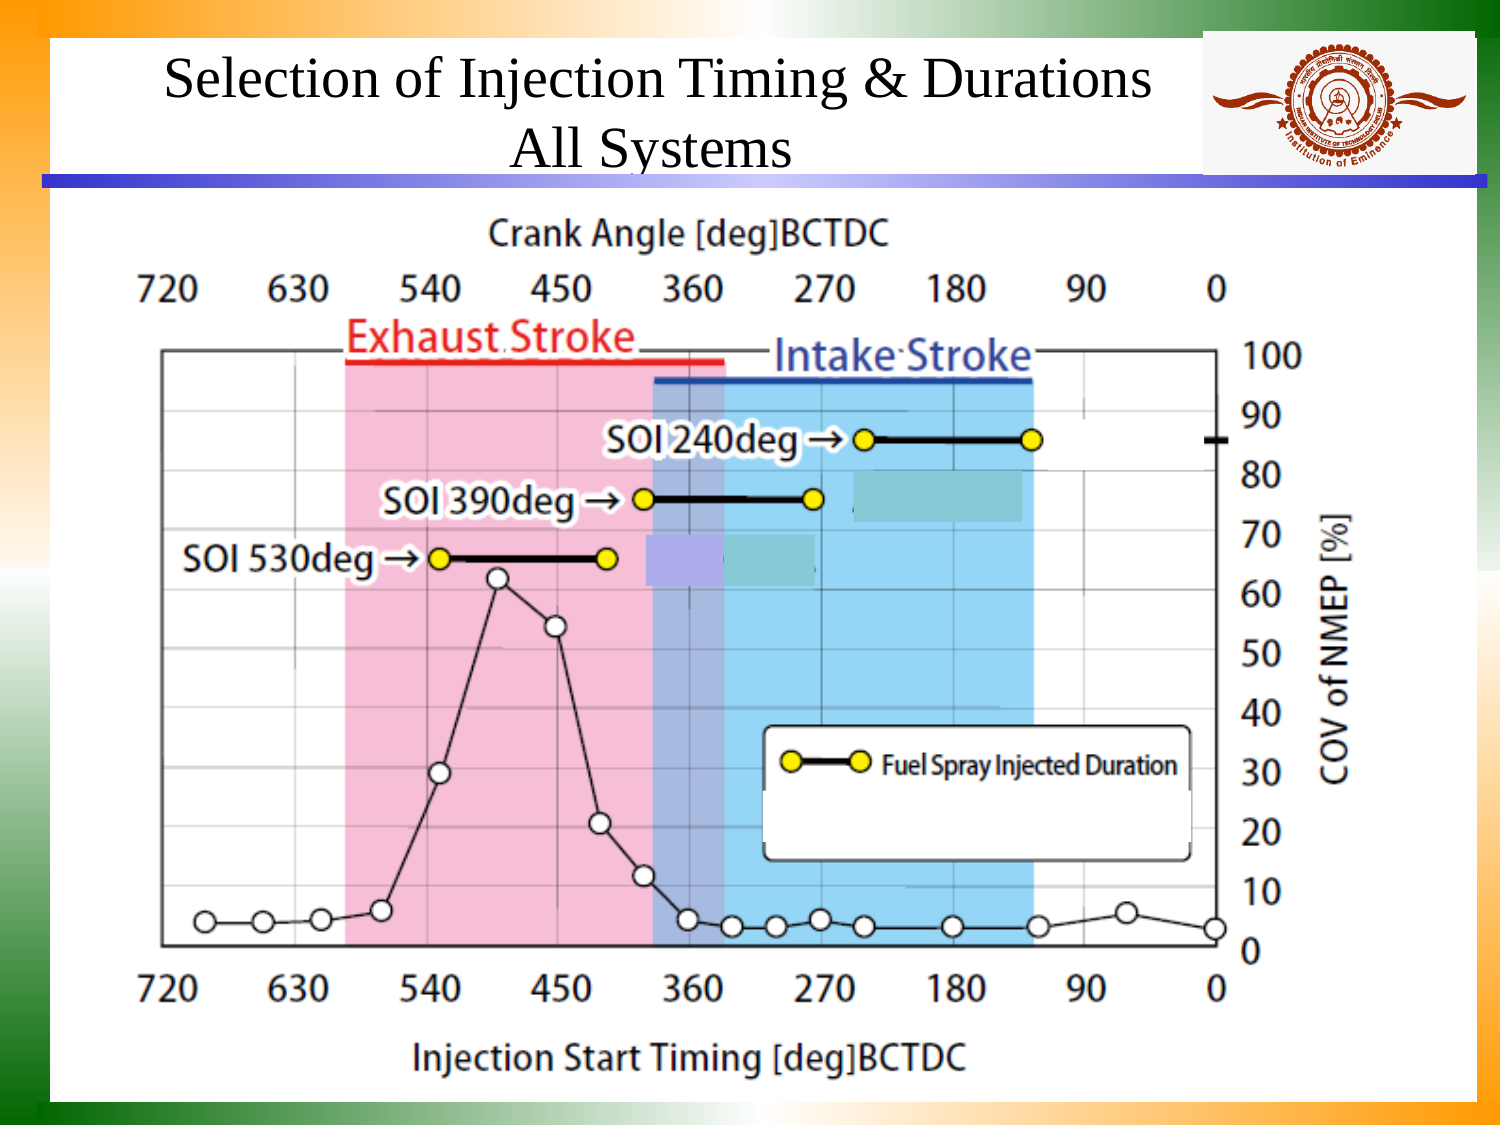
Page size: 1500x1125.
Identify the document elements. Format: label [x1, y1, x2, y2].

text_box [0, 0, 1500, 1125]
